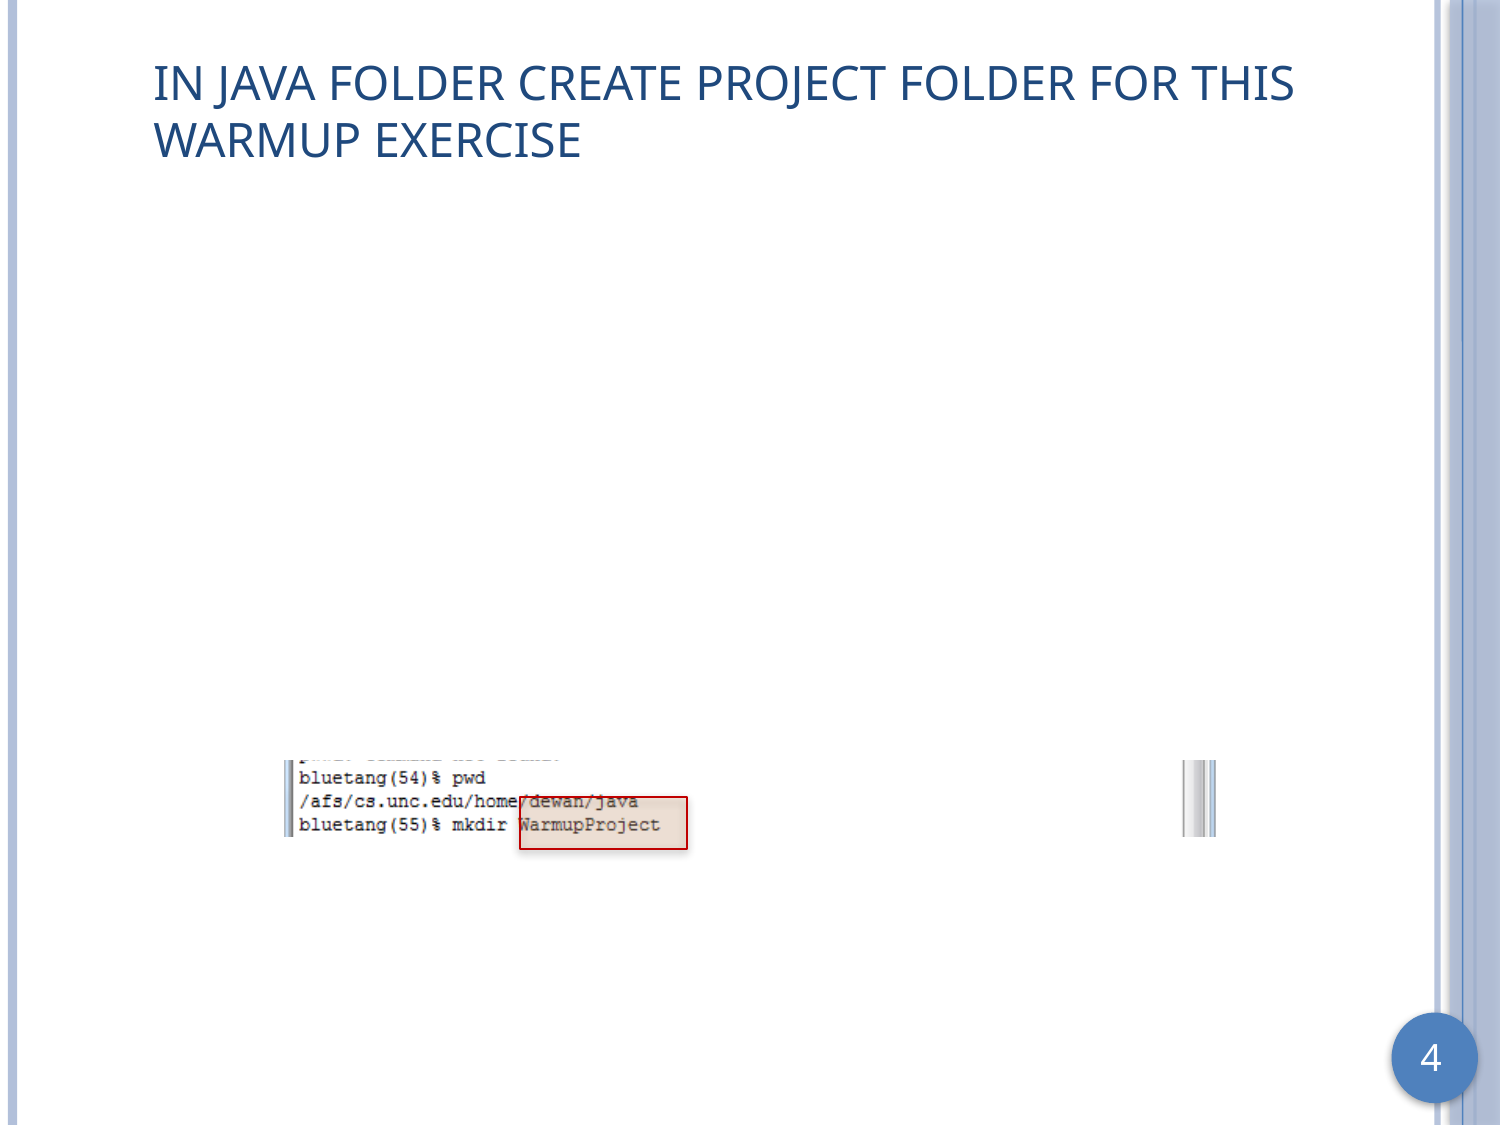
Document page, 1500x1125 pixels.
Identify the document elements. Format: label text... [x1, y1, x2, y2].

text_box [519, 846, 688, 850]
picture [283, 760, 1217, 838]
title In Java Folder Create Project Folder for This Warmup Exercise [75, 45, 1375, 175]
